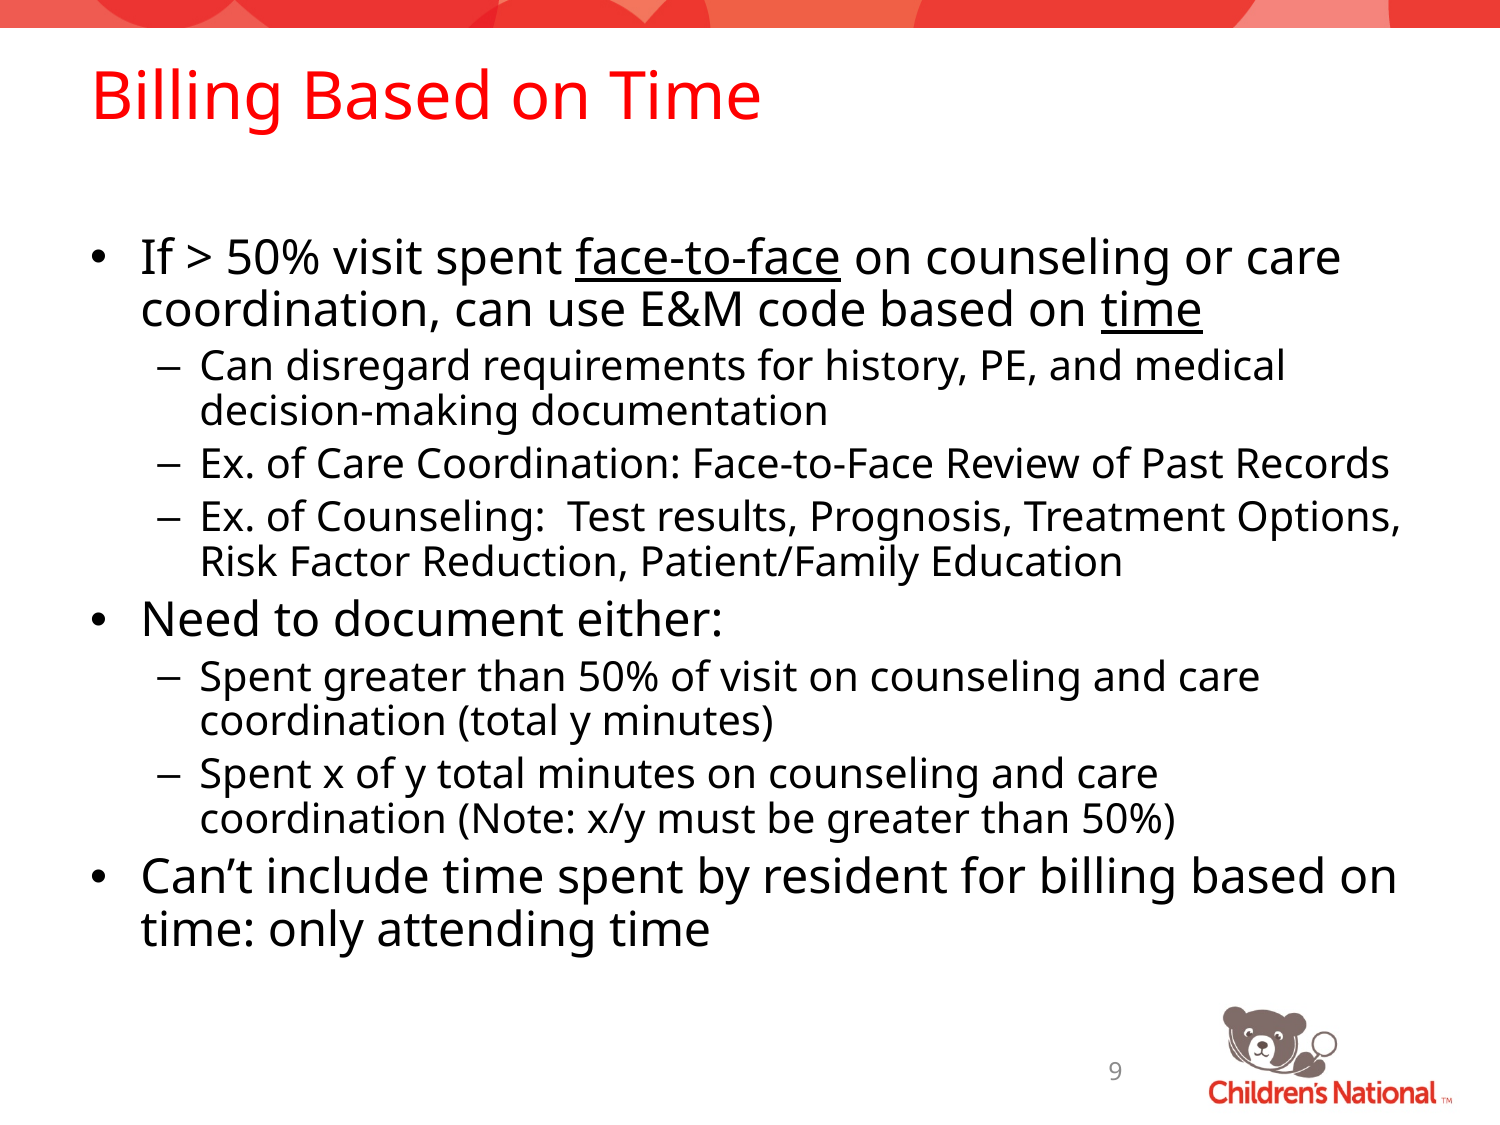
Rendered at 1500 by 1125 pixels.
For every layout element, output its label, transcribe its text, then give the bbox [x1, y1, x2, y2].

title Billing Based on Time [75, 45, 1225, 224]
list If > 50% visit spent face-to-face on counseling or care coordination, can use E&M code based on time Can disregard requirements for history, PE, and medical decision-making documentation Ex. of Care Coordination: Face-to-Face Review of Past Records Ex. of Counseling: Test results, Prognosis, Treatment Options, Risk Factor Reduction, Patient/Family Education Need to document either: Spent greater than 50% of visit on counseling and care coordination (total y minutes) Spent x of y total minutes on counseling and care coordination (Note: x/y must be greater than 50%) Can’t include time spent by resident for billing based on time: only attending time [75, 224, 1425, 1005]
picture [0, 0, 1500, 28]
slide_number 9 [787, 1042, 1138, 1103]
picture [1164, 981, 1500, 1125]
